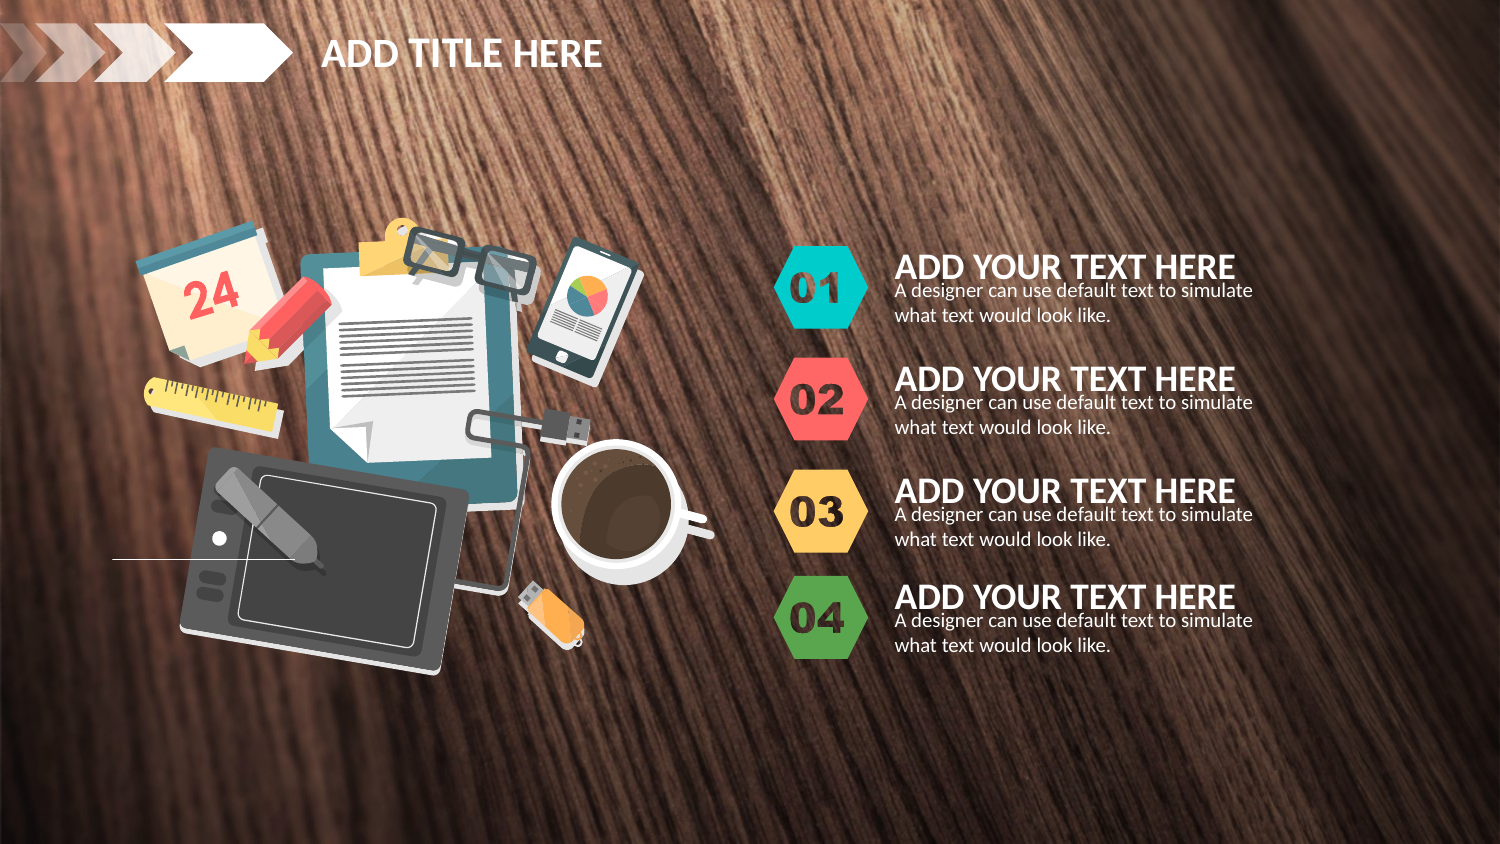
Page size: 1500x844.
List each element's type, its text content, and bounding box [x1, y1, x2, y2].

text_box [771, 573, 871, 661]
text_box ADD YOUR TEXT HERE [879, 346, 1329, 407]
text_box ADD YOUR TEXT HERE [879, 234, 1329, 295]
text_box A designer can use default text to simulate what text would look like. [879, 599, 1282, 665]
text_box ADD YOUR TEXT HERE [879, 565, 1329, 625]
text_box [771, 467, 871, 555]
text_box A designer can use default text to simulate what text would look like. [879, 269, 1282, 335]
text_box [771, 355, 871, 443]
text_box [0, 16, 620, 85]
text_box A designer can use default text to simulate what text would look like. [879, 381, 1282, 446]
text_box A designer can use default text to simulate what text would look like. [879, 493, 1282, 559]
text_box ADD YOUR TEXT HERE [879, 458, 1329, 519]
text_box [771, 243, 871, 331]
picture [0, 0, 1500, 844]
